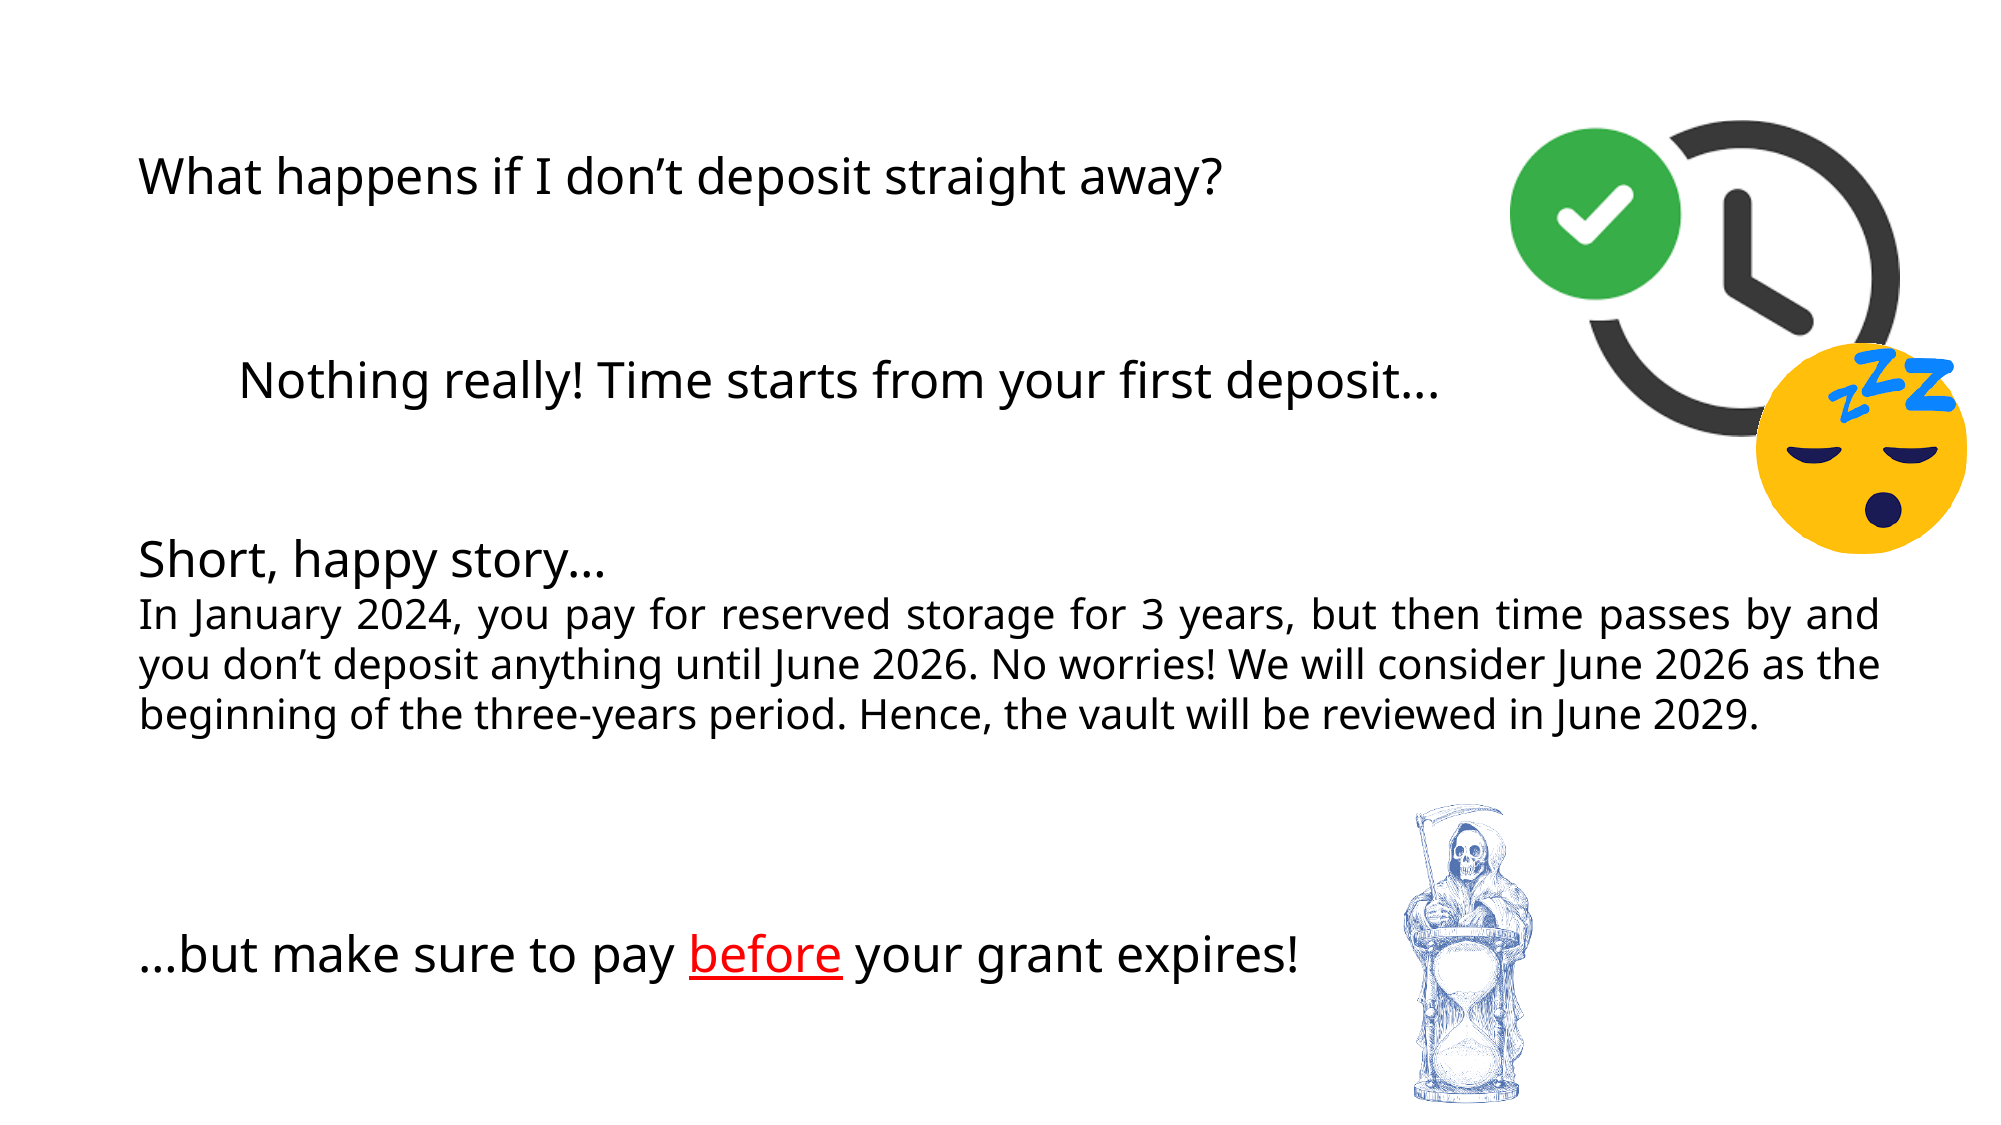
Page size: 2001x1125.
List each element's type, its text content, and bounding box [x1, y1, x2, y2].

text_box …but make sure to pay before your grant expires! [124, 914, 1367, 990]
picture [1510, 120, 1967, 554]
text_box What happens if I don’t deposit straight away? [124, 137, 1323, 212]
text_box Short, happy story… In January 2024, you pay for reserved storage for 3 years, but then time passes by and you don’t deposit anything until June 2026. No worries! We will consider June 2026 as the beginning of the three-years period. Hence, the vault will be reviewed in June 2029. [124, 520, 1897, 746]
picture [1367, 787, 1569, 1123]
text_box Nothing really! Time starts from your first deposit... [224, 341, 1510, 417]
